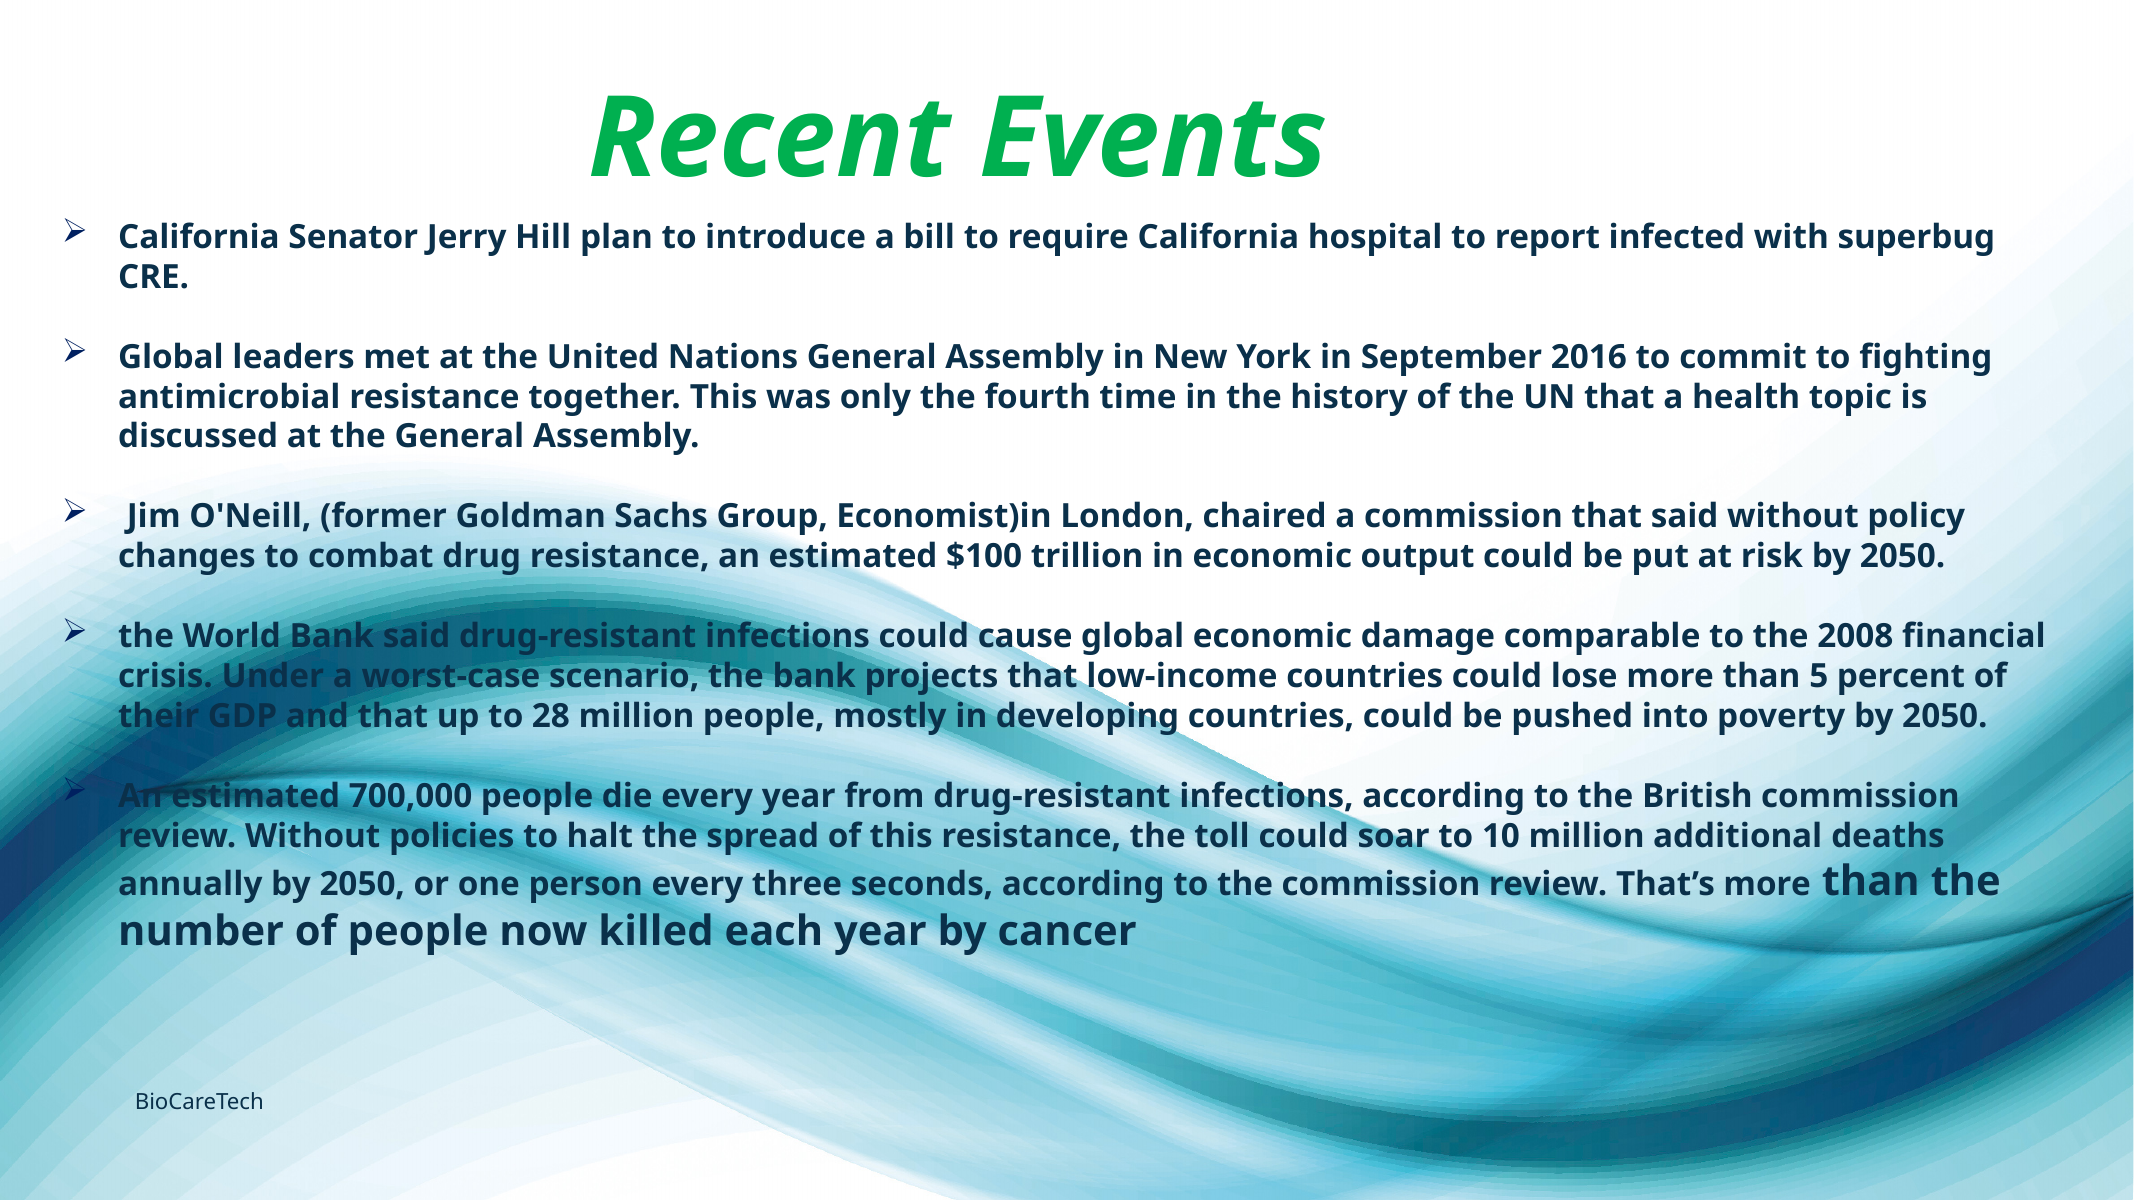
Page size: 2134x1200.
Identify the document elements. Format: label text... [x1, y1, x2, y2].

picture [0, 0, 2134, 1200]
picture [2098, 909, 2107, 915]
text_box California Senator Jerry Hill plan to introduce a bill to require California hospital to report infected with superbug CRE. Global leaders met at the United Nations General Assembly in New York in September 2016 to commit to fighting antimicrobial resistance together. This was only the fourth time in the history of the UN that a health topic is discussed at the General Assembly. Jim O'Neill, (former Goldman Sachs Group, Economist)in London, chaired a commission that said without policy changes to combat drug resistance, an estimated $100 trillion in economic output could be put at risk by 2050. the World Bank said drug-resistant infections could cause global economic damage comparable to the 2008 financial crisis. Under a worst-case scenario, the bank projects that low-income countries could lose more than 5 percent of their GDP and that up to 28 million people, mostly in developing countries, could be pushed into poverty by 2050. An estimated 700,000 people die every year from drug-resistant infections, according to the British commission review. Without policies to halt the spread of this resistance, the toll could soar to 10 million additional deaths annually by 2050, or one person every three seconds, according to the commission review. That’s more than the number of people now killed each year by cancer [47, 207, 2087, 1014]
picture [2126, 900, 2134, 908]
footer BioCareTech [119, 1080, 1440, 1144]
text_box Recent Events [573, 56, 1482, 206]
